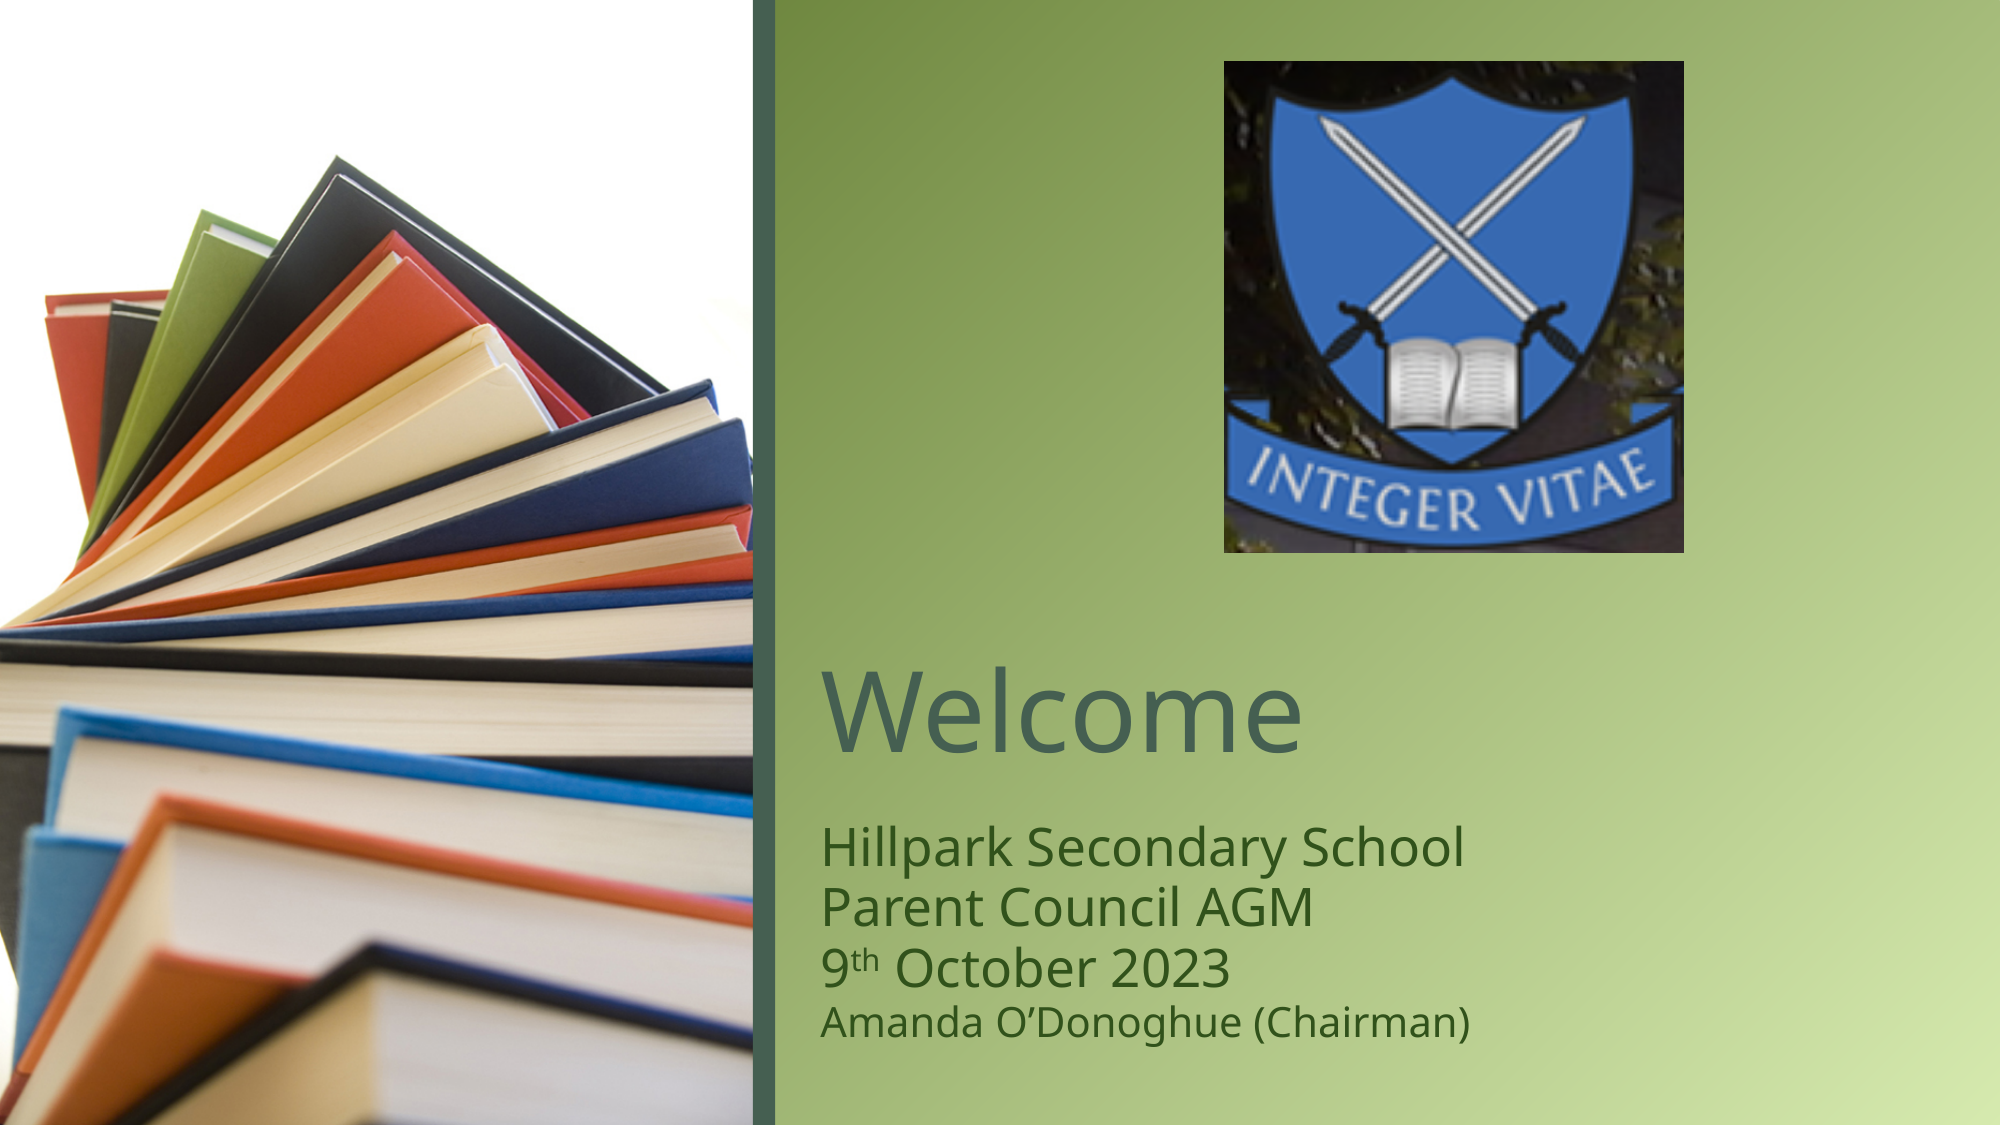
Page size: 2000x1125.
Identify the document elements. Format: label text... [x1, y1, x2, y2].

picture [0, 0, 752, 1125]
title Welcome [800, 245, 1951, 787]
subtitle Hillpark Secondary School Parent Council AGM 9th October 2023 Amanda O’Donoghue (Chairman) [800, 808, 1951, 1059]
picture [1224, 60, 1684, 554]
